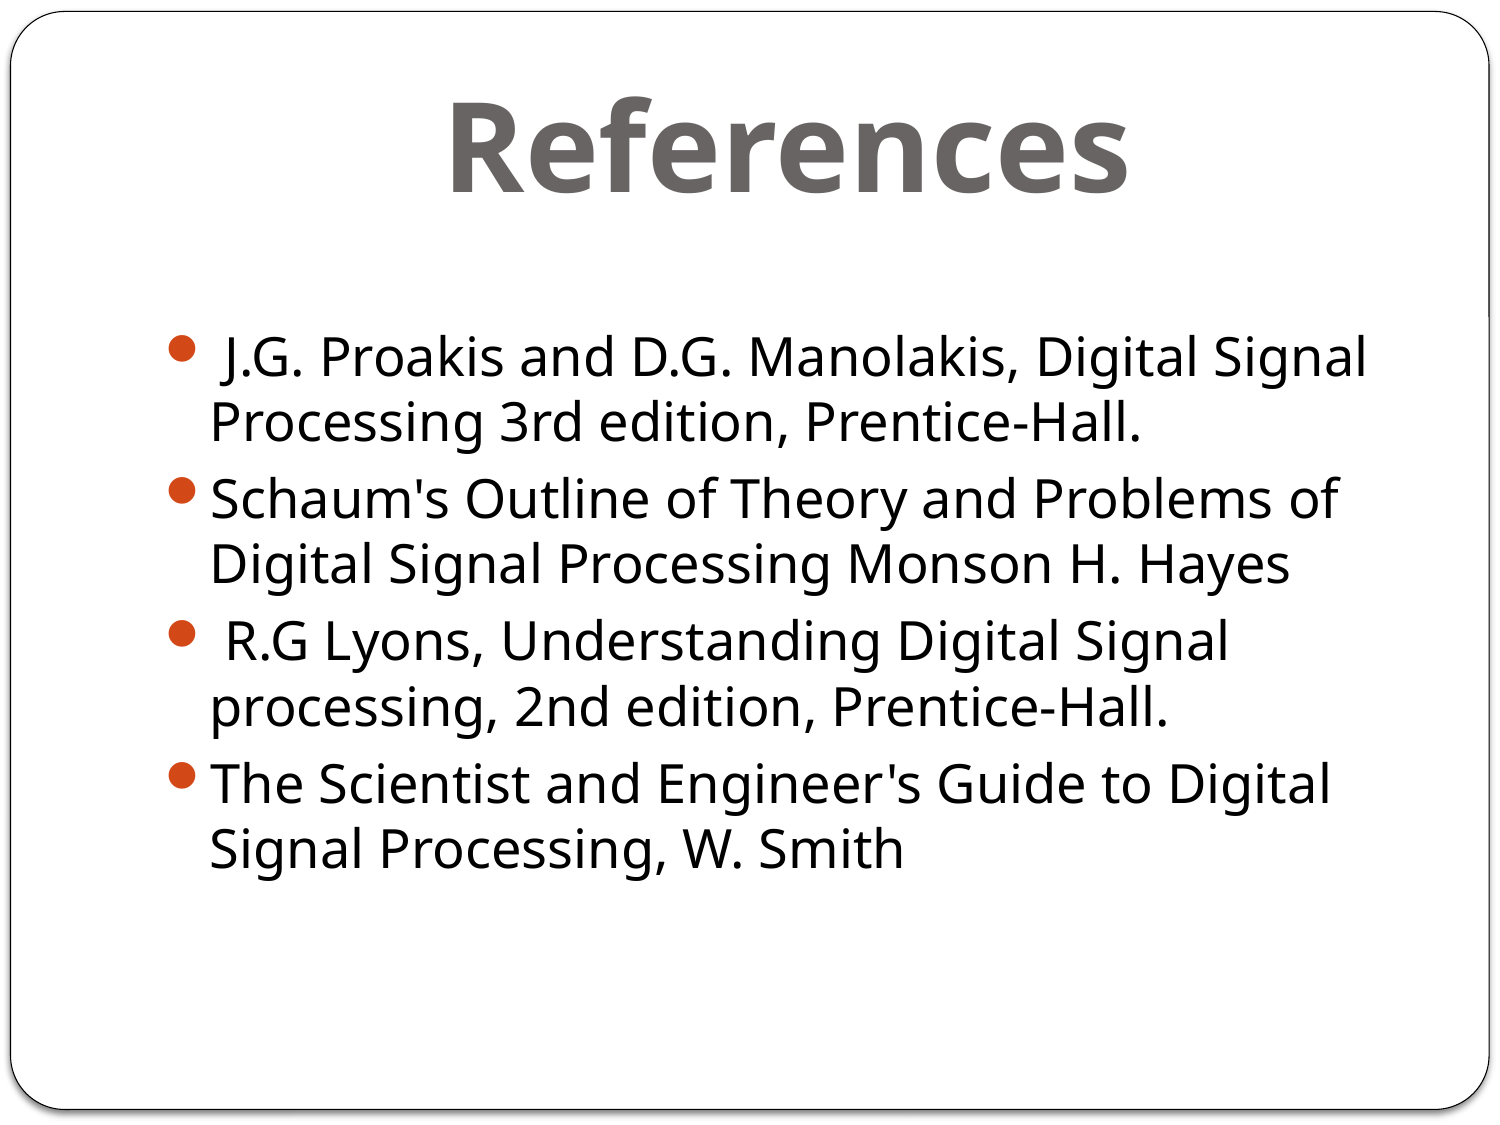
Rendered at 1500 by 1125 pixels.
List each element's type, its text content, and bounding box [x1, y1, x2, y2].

list J.G. Proakis and D.G. Manolakis, Digital Signal Processing 3rd edition, Prentice-Hall. Schaum's Outline of Theory and Problems of Digital Signal Processing Monson H. Hayes R.G Lyons, Understanding Digital Signal processing, 2nd edition, Prentice-Hall. The Scientist and Engineer's Guide to Digital Signal Processing, W. Smith [150, 237, 1425, 988]
title References [150, 45, 1425, 233]
